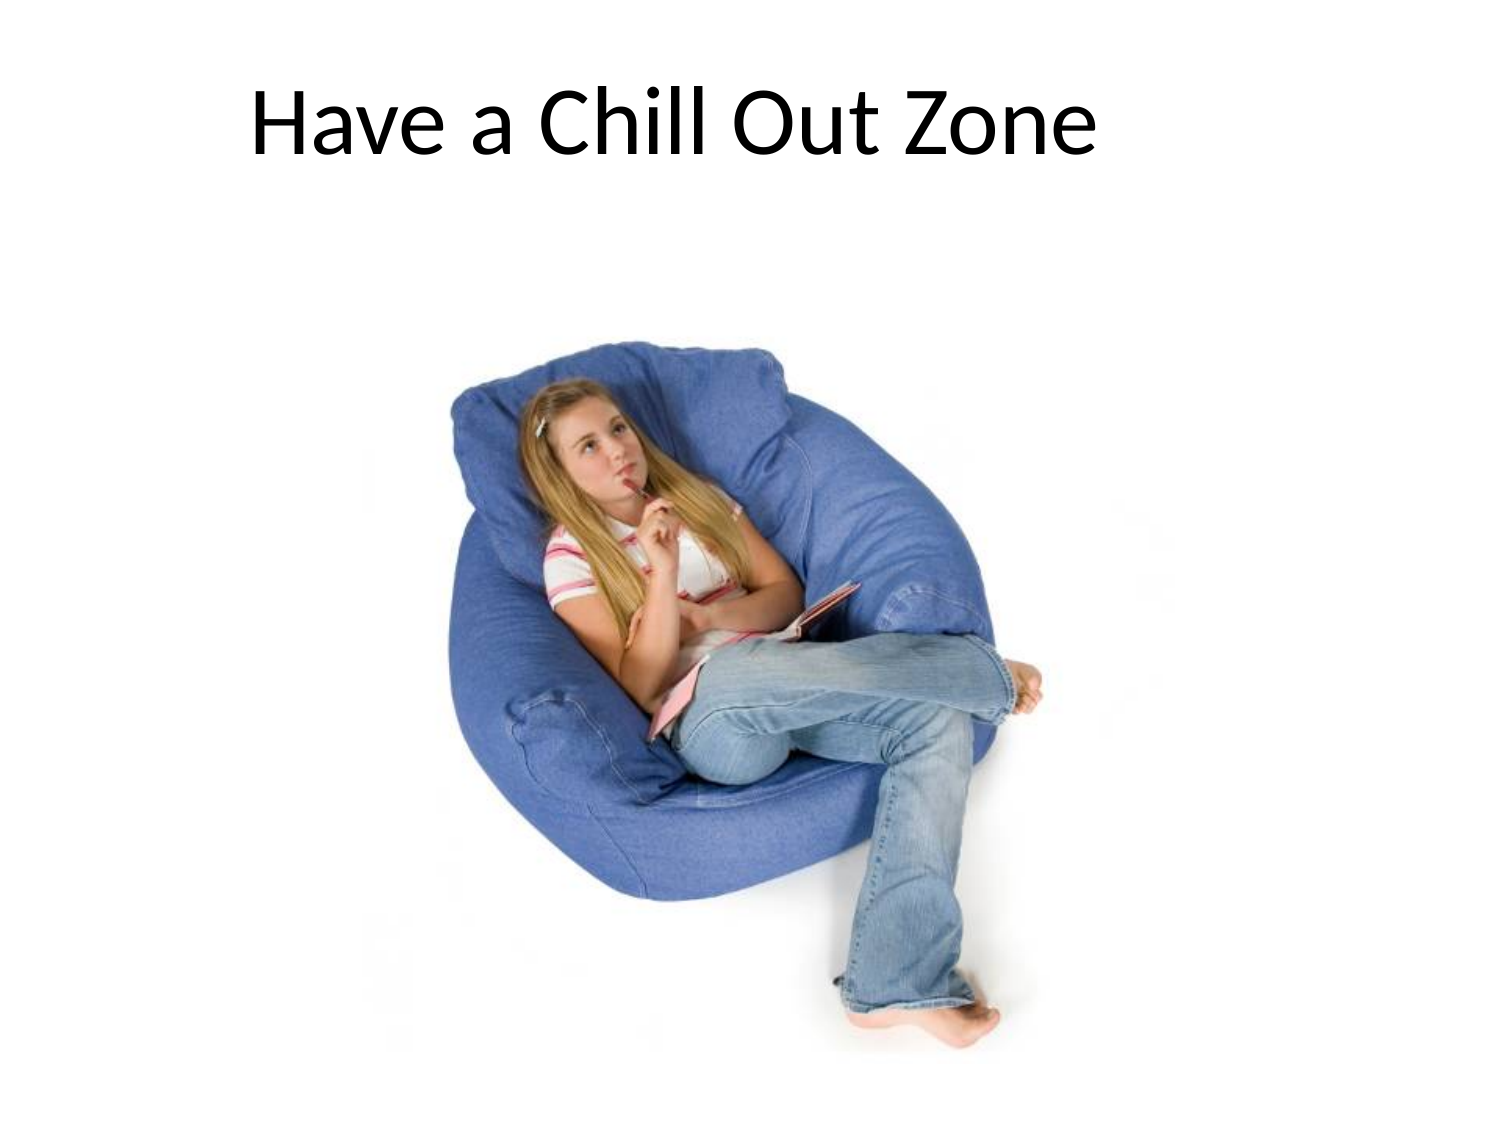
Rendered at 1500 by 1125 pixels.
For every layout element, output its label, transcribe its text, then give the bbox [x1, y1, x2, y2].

list Have a Chill Out Zone [0, 62, 1350, 188]
picture [362, 262, 1175, 1064]
